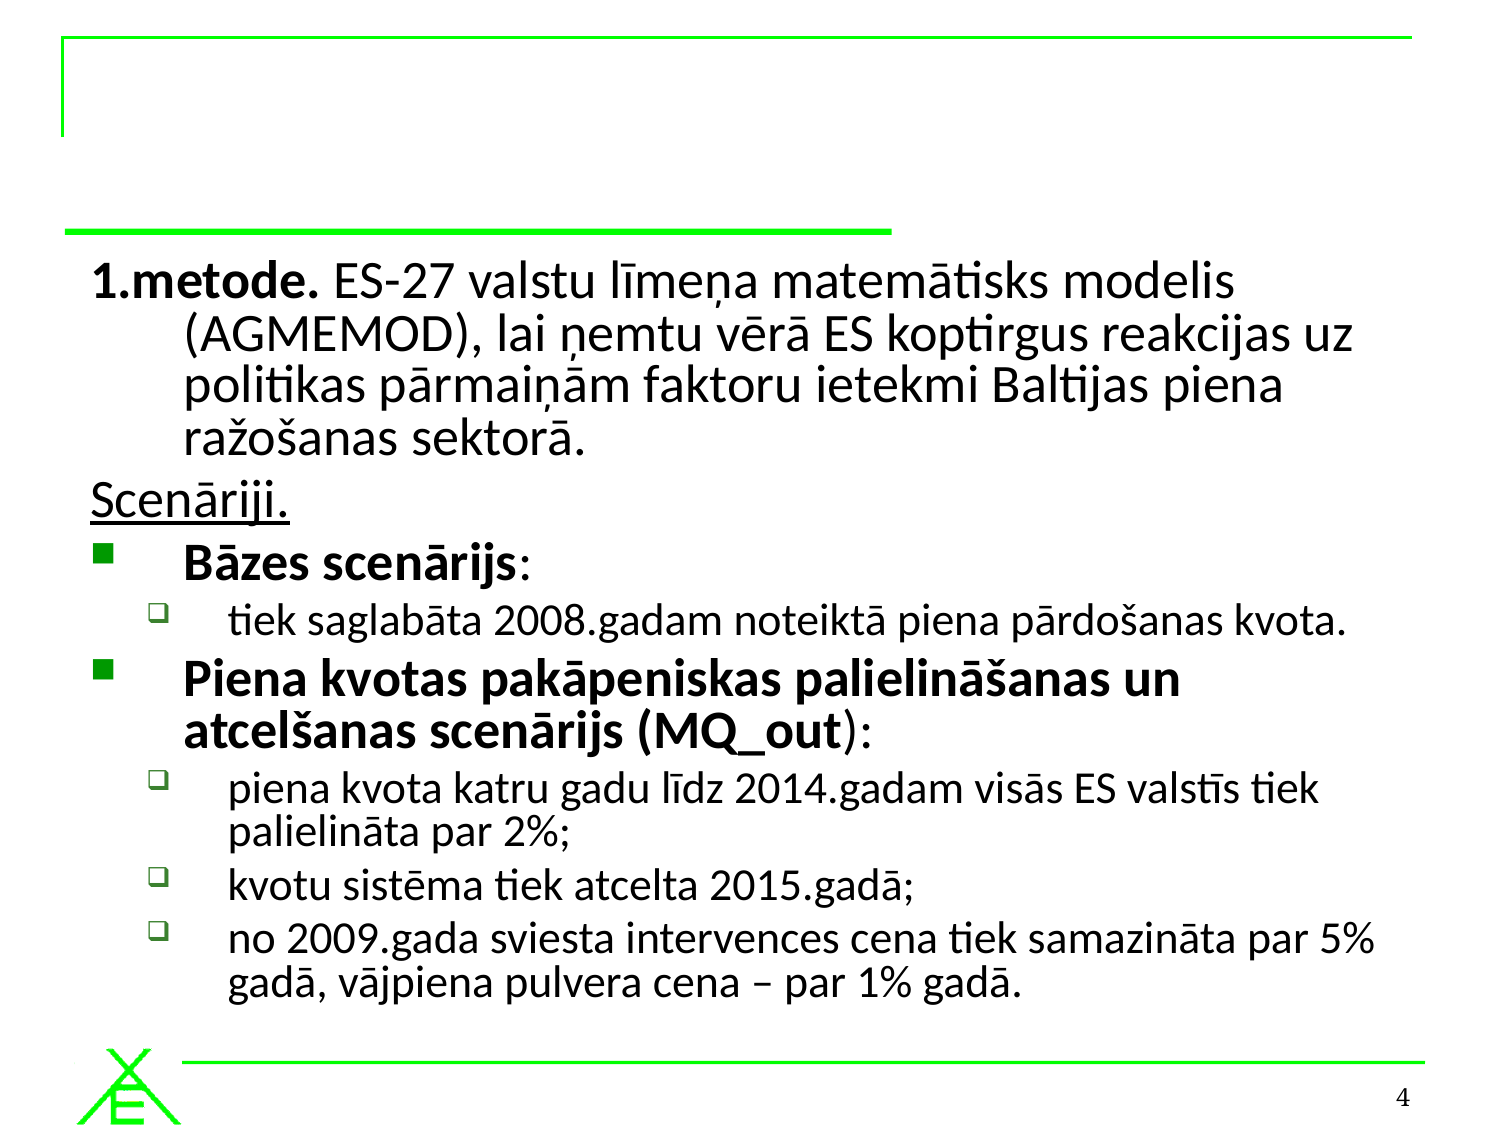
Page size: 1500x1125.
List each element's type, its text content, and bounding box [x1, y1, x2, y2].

slide_number 4 [1337, 1072, 1425, 1123]
list 1.metode. ES-27 valstu līmeņa matemātisks modelis (AGMEMOD), lai ņemtu vērā ES koptirgus reakcijas uz politikas pārmaiņām faktoru ietekmi Baltijas piena ražošanas sektorā. Scenāriji. Bāzes scenārijs: tiek saglabāta 2008.gadam noteiktā piena pārdošanas kvota. Piena kvotas pakāpeniskas palielināšanas un atcelšanas scenārijs (MQ_out): piena kvota katru gadu līdz 2014.gadam visās ES valstīs tiek palielināta par 2%; kvotu sistēma tiek atcelta 2015.gadā; no 2009.gada sviesta intervences cena tiek samazināta par 5% gadā, vājpiena pulvera cena – par 1% gadā. [75, 249, 1425, 1050]
picture [75, 1050, 182, 1125]
